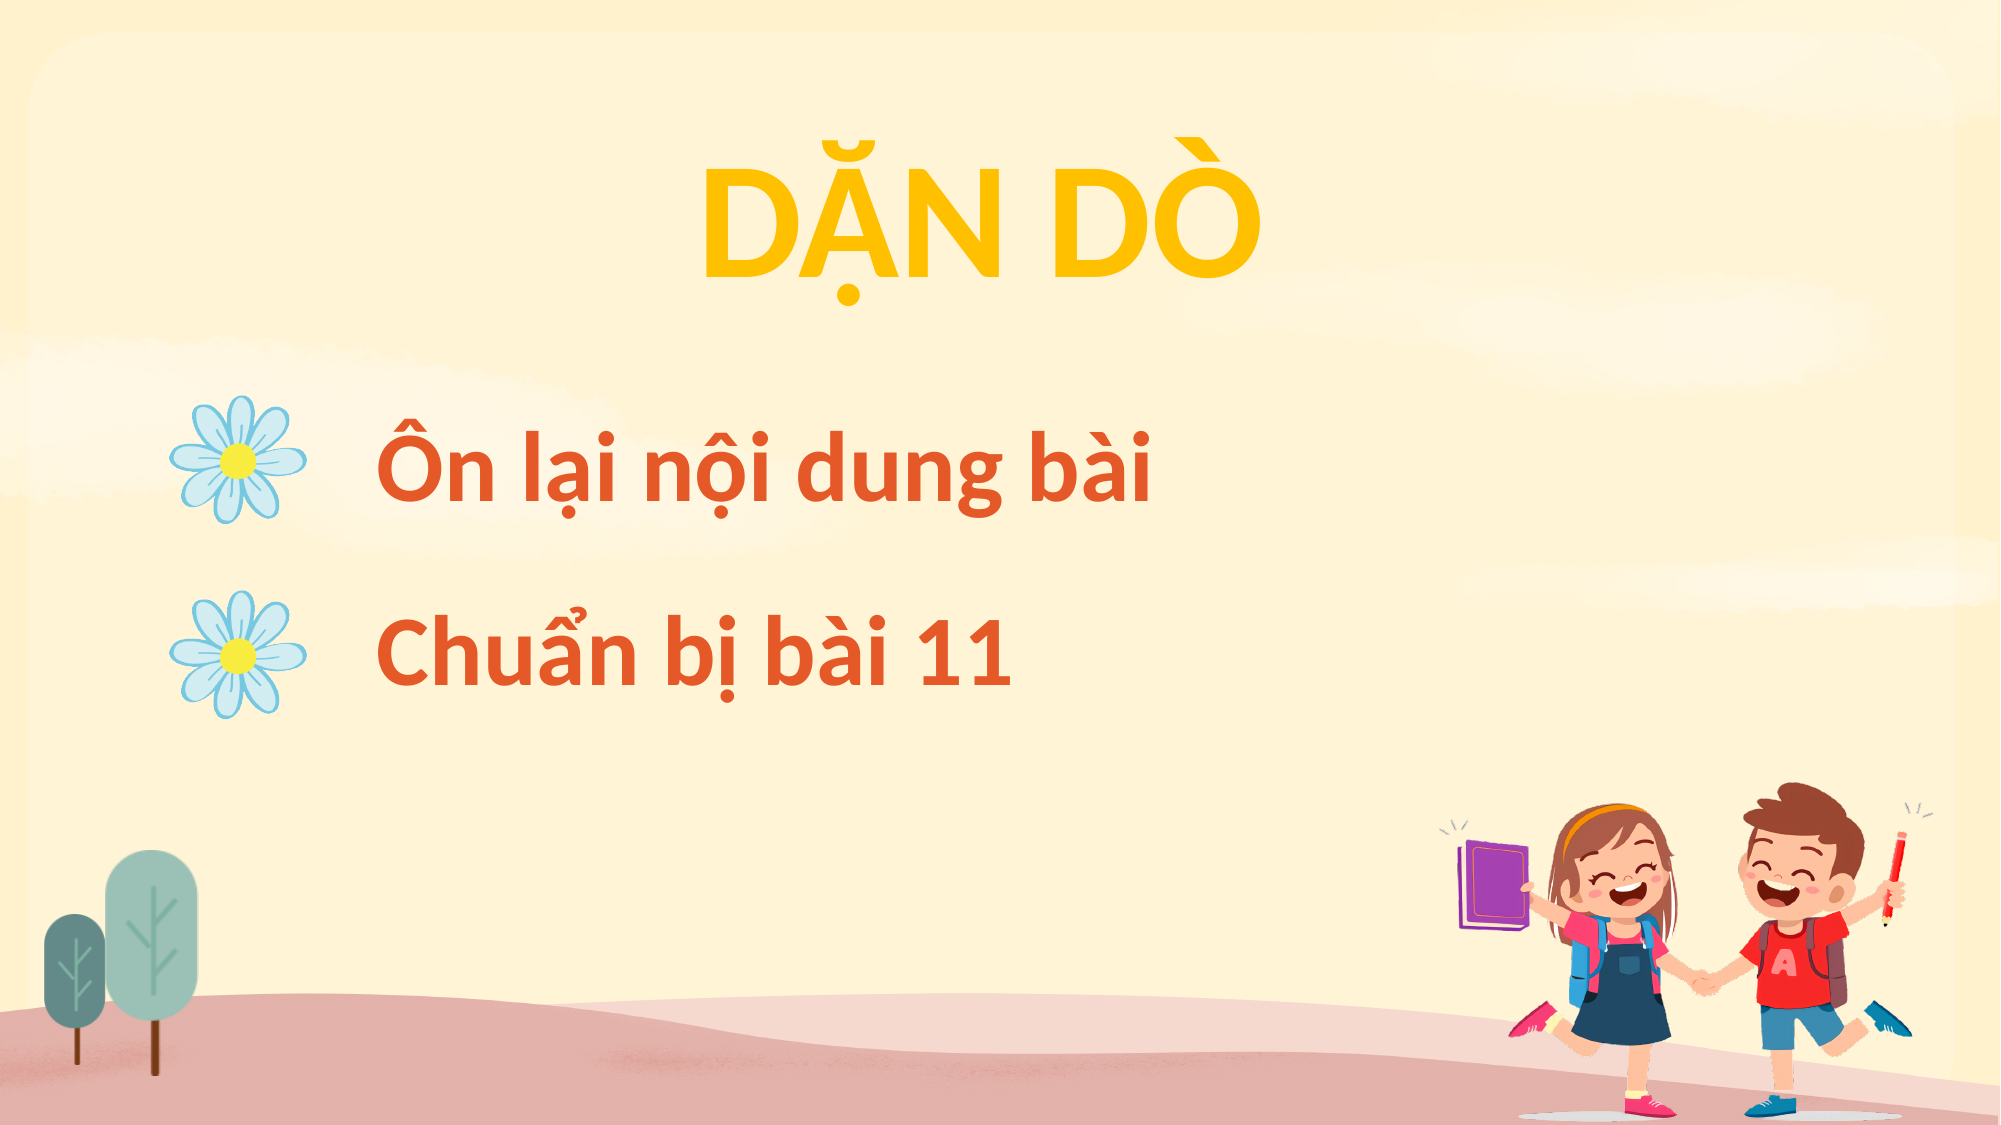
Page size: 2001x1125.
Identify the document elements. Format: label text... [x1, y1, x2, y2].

text_box Chuẩn bị bài 11 [361, 577, 1976, 713]
picture [0, 0, 1998, 755]
text_box DẶN DÒ [682, 103, 1318, 318]
picture [0, 679, 2001, 1125]
text_box Ôn lại nội dung bài [361, 394, 1838, 529]
